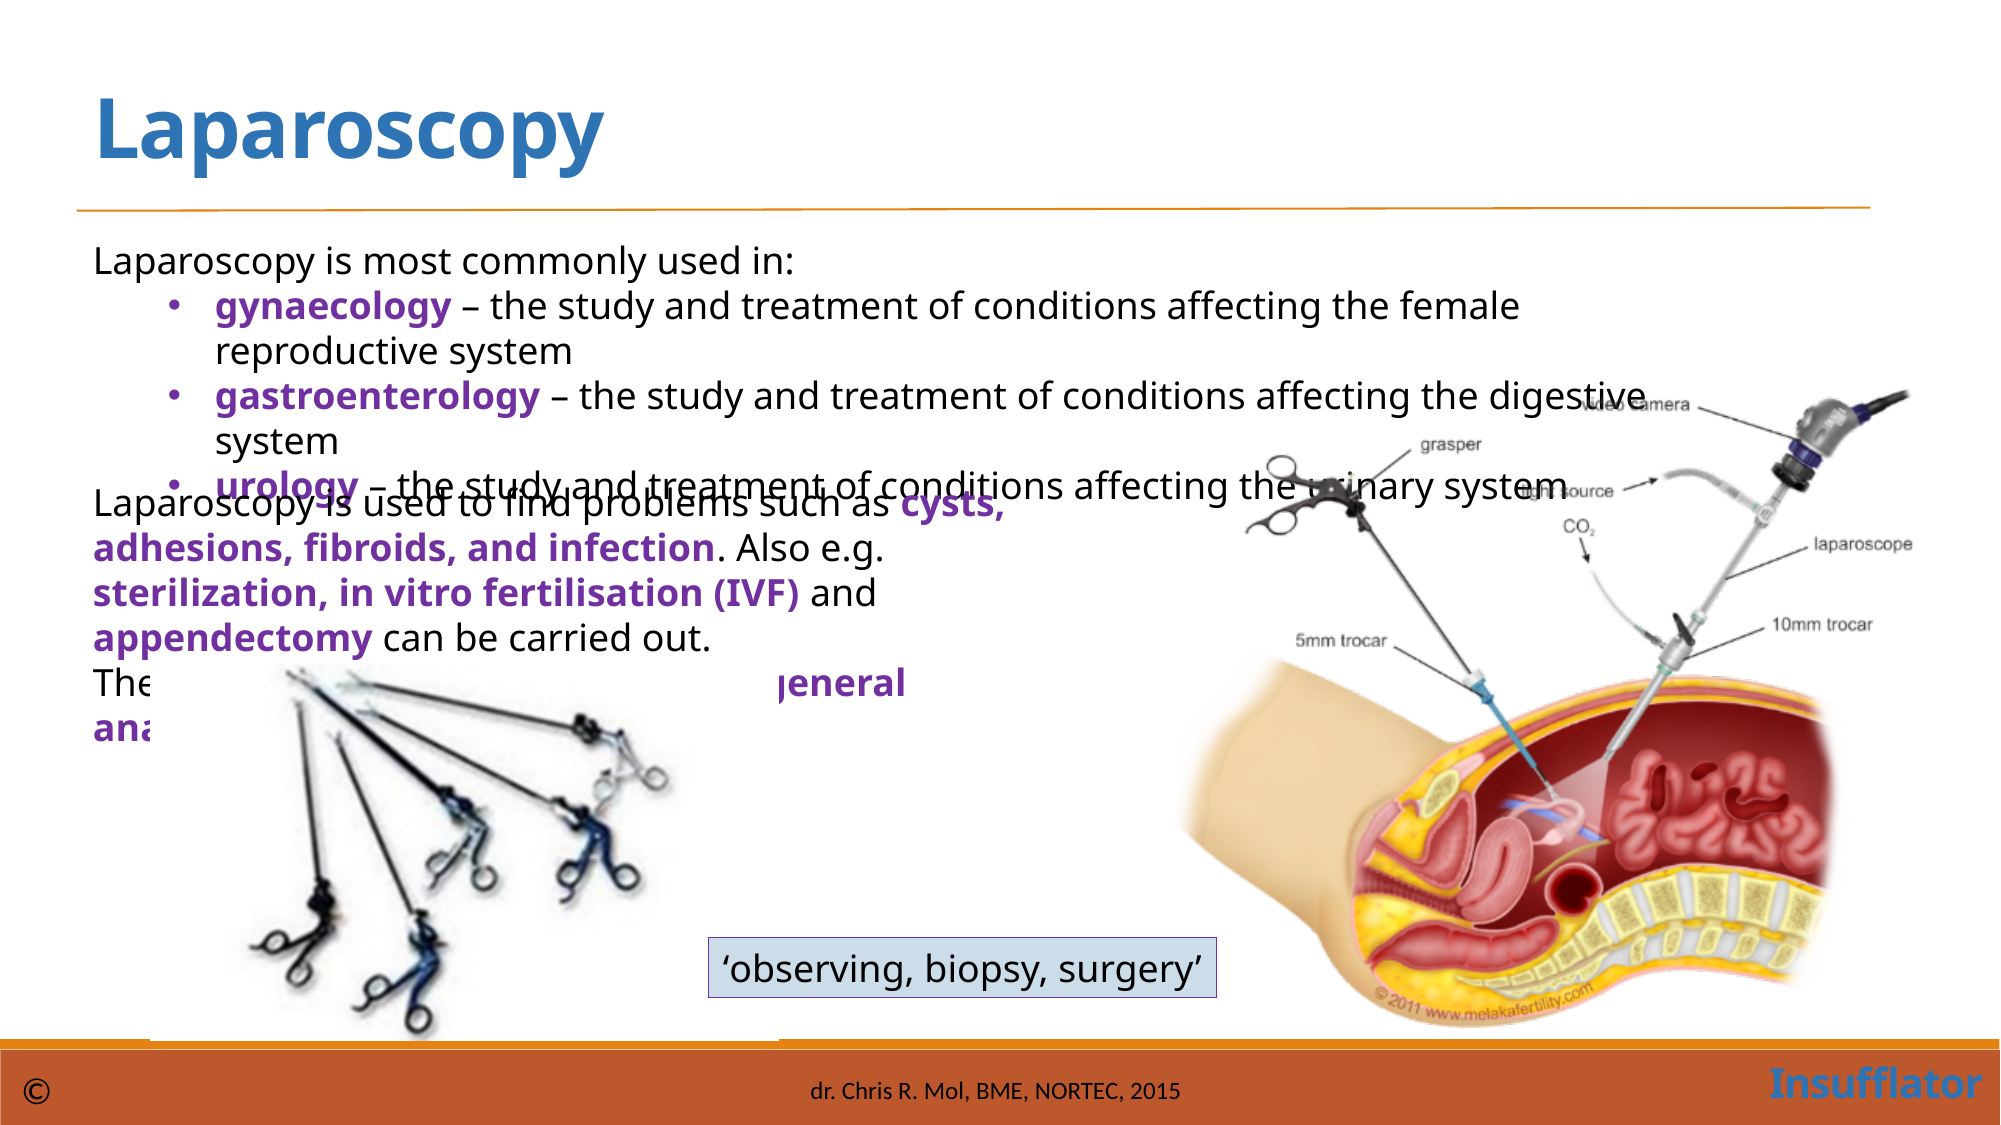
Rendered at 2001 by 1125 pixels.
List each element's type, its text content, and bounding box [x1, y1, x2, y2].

picture [1174, 387, 1918, 1029]
text_box Laparoscopy is most commonly used in: gynaecology – the study and treatment of conditions affecting the female reproductive system gastroenterology – the study and treatment of conditions affecting the digestive system urology – the study and treatment of conditions affecting the urinary system [78, 229, 1693, 515]
picture [149, 661, 780, 1042]
title Laparoscopy [78, 72, 1314, 183]
text_box © [6, 1059, 68, 1120]
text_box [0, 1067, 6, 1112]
text_box Laparoscopy is used to find problems such as cysts, adhesions, fibroids, and infection. Also e.g. sterilization, in vitro fertilisation (IVF) and appendectomy can be carried out. The procedures are carried out under general anaesthesia. [78, 471, 1079, 757]
text_box ‘observing, biopsy, surgery’ [788, 937, 1171, 998]
text_box dr. Chris R. Mol, BME, NORTEC, 2015 [68, 1067, 1498, 1112]
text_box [76, 207, 1871, 212]
text_box Insufflator [1498, 1056, 1998, 1115]
